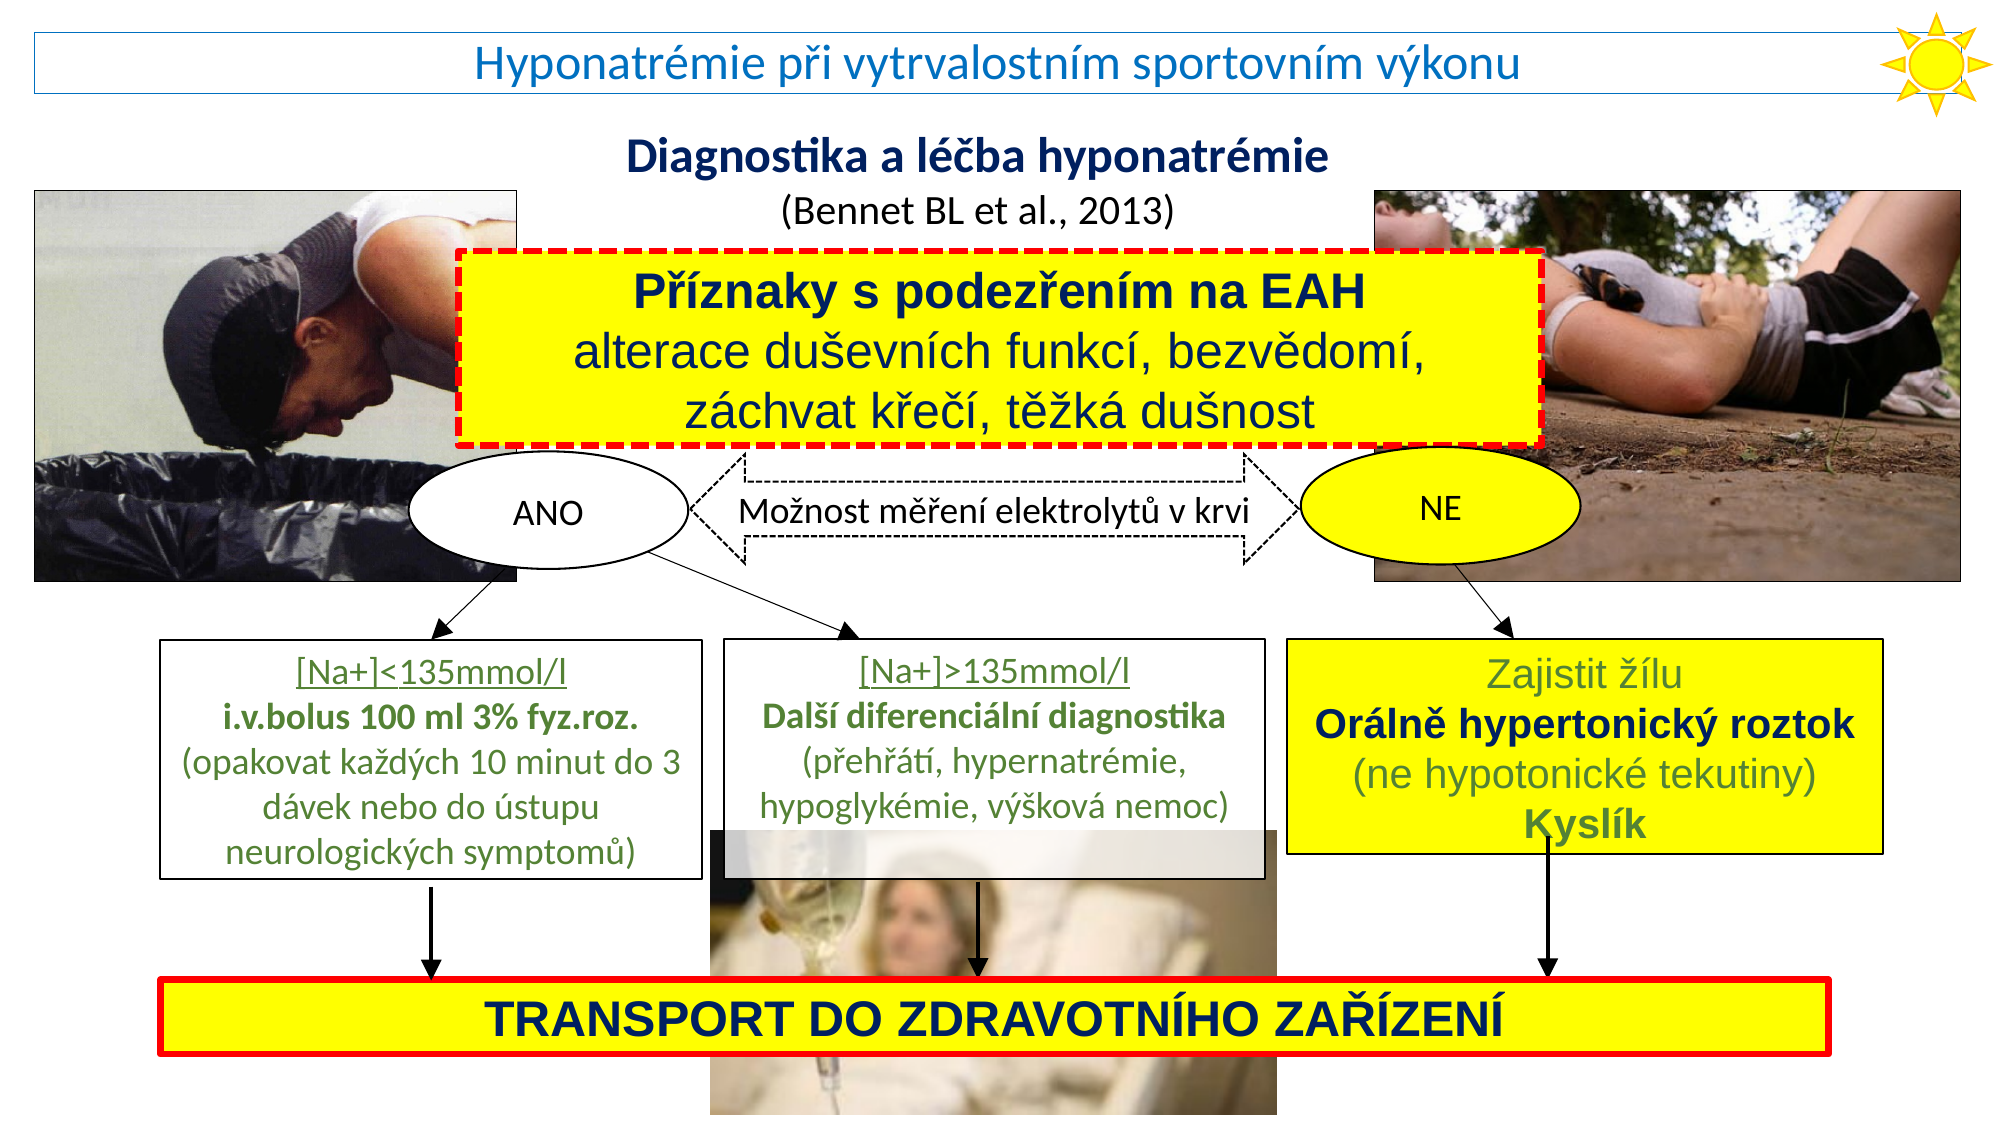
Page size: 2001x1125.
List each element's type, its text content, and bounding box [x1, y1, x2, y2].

text_box Příznaky s podezřením na EAH alterace duševních funkcí, bezvědomí, záchvat křečí, těžká dušnost [516, 250, 1374, 446]
text_box TRANSPORT DO ZDRAVOTNÍHO ZAŘÍZENÍ [1277, 979, 1829, 1055]
text_box TRANSPORT DO ZDRAVOTNÍHO ZAŘÍZENÍ [160, 979, 710, 1055]
text_box Možnost měření elektrolytů v krvi [689, 451, 1300, 567]
text_box [1967, 56, 1994, 74]
text_box [Na+]>135mmol/l Další diferenciální diagnostika (přehřátí, hypernatrémie, hypoglykémie, výšková nemoc) [723, 639, 1266, 830]
text_box [1927, 11, 1946, 36]
text_box Diagnostika a léčba hyponatrémie (Bennet BL et al., 2013) [143, 115, 1812, 241]
text_box NE [1299, 452, 1374, 559]
text_box [1879, 56, 1906, 74]
picture [710, 830, 1277, 1115]
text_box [647, 551, 860, 639]
text_box [Na+]<135mmol/l i.v.bolus 100 ml 3% fyz.roz. (opakovat každých 10 minut do 3 dávek nebo do ústupu neurologických symptomů) [160, 639, 702, 880]
text_box Hyponatrémie při vytrvalostním sportovním výkonu [34, 32, 1962, 94]
picture [1374, 190, 1961, 582]
text_box [1896, 27, 1922, 51]
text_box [431, 568, 505, 640]
text_box [1951, 78, 1977, 103]
text_box [1927, 93, 1946, 118]
text_box [1951, 27, 1977, 51]
text_box ANO [516, 450, 690, 570]
picture [34, 190, 516, 582]
text_box [1896, 78, 1922, 103]
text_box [1454, 564, 1514, 639]
text_box [1908, 38, 1965, 91]
text_box Zajistit žílu Orálně hypertonický roztok (ne hypotonické tekutiny) Kyslík [1287, 639, 1883, 855]
